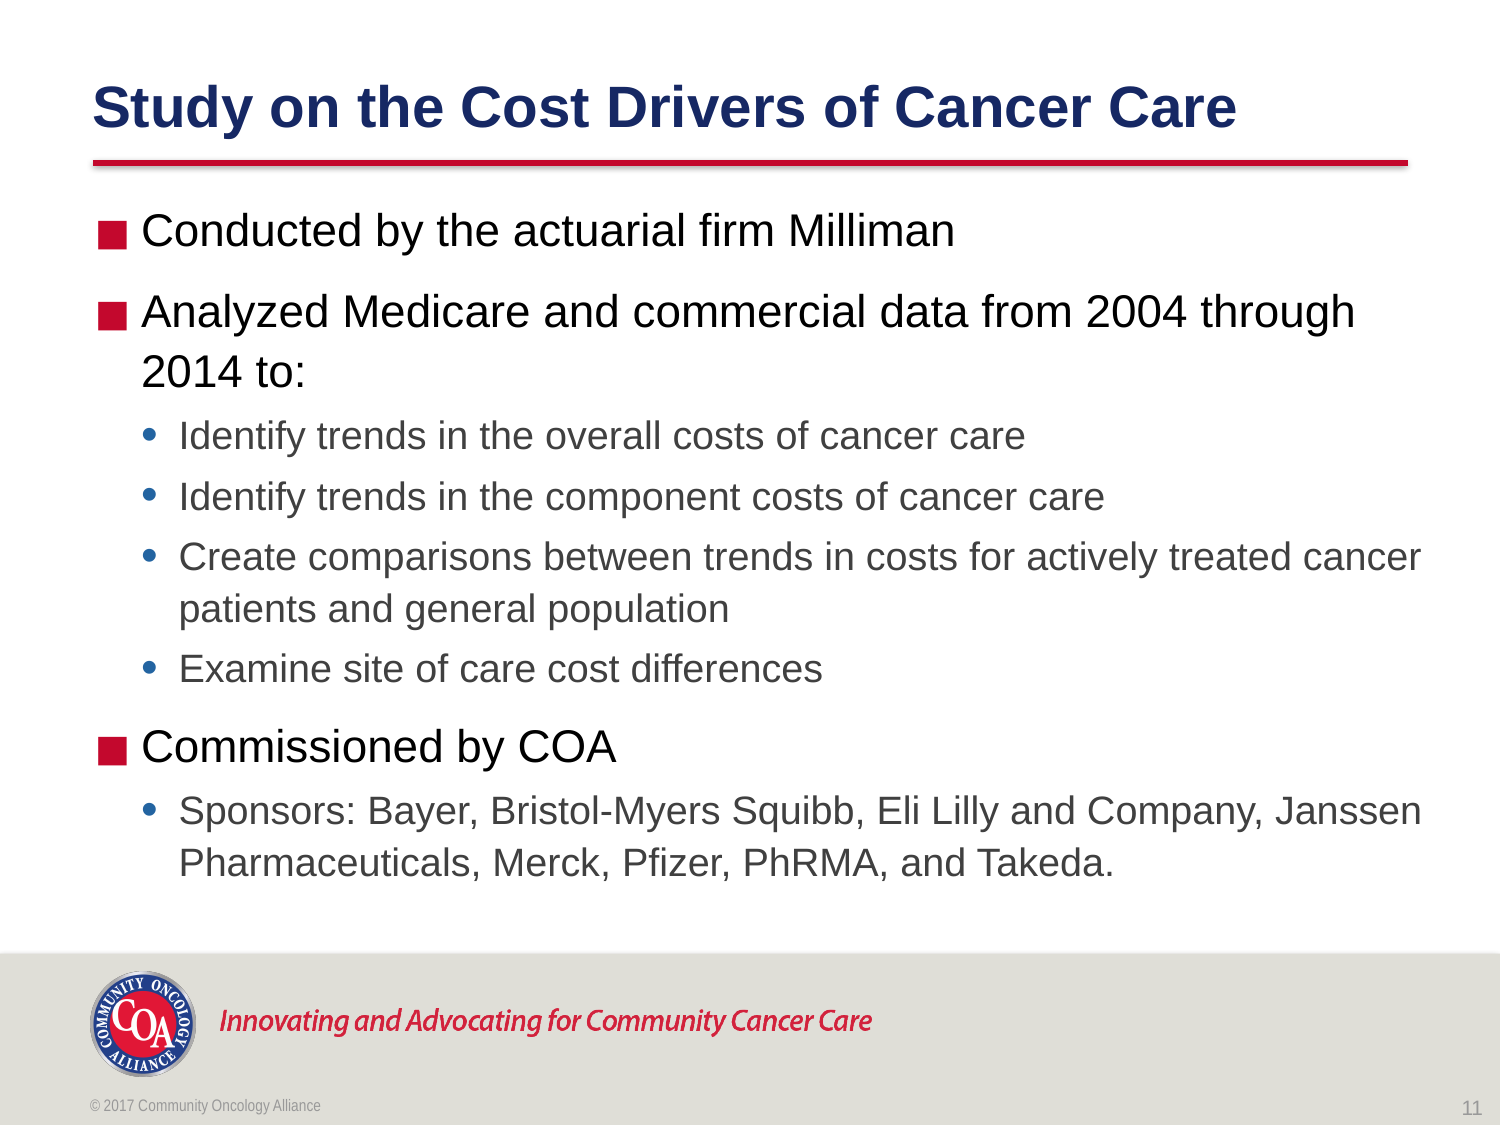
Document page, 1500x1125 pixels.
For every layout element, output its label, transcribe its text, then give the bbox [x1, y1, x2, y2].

picture [219, 1004, 872, 1038]
slide_number 11 [1207, 1087, 1484, 1123]
list Conducted by the actuarial firm Milliman Analyzed Medicare and commercial data from 2004 through 2014 to: Identify trends in the overall costs of cancer care Identify trends in the component costs of cancer care Create comparisons between trends in costs for actively treated cancer patients and general population Examine site of care cost differences Commissioned by COA Sponsors: Bayer, Bristol-Myers Squibb, Eli Lilly and Company, Janssen Pharmaceuticals, Merck, Pfizer, PhRMA, and Takeda. [92, 187, 1444, 898]
title Study on the Cost Drivers of Cancer Care [92, 50, 1443, 165]
picture [90, 971, 196, 1077]
footer © 2017 Community Oncology Alliance [74, 1086, 1151, 1125]
